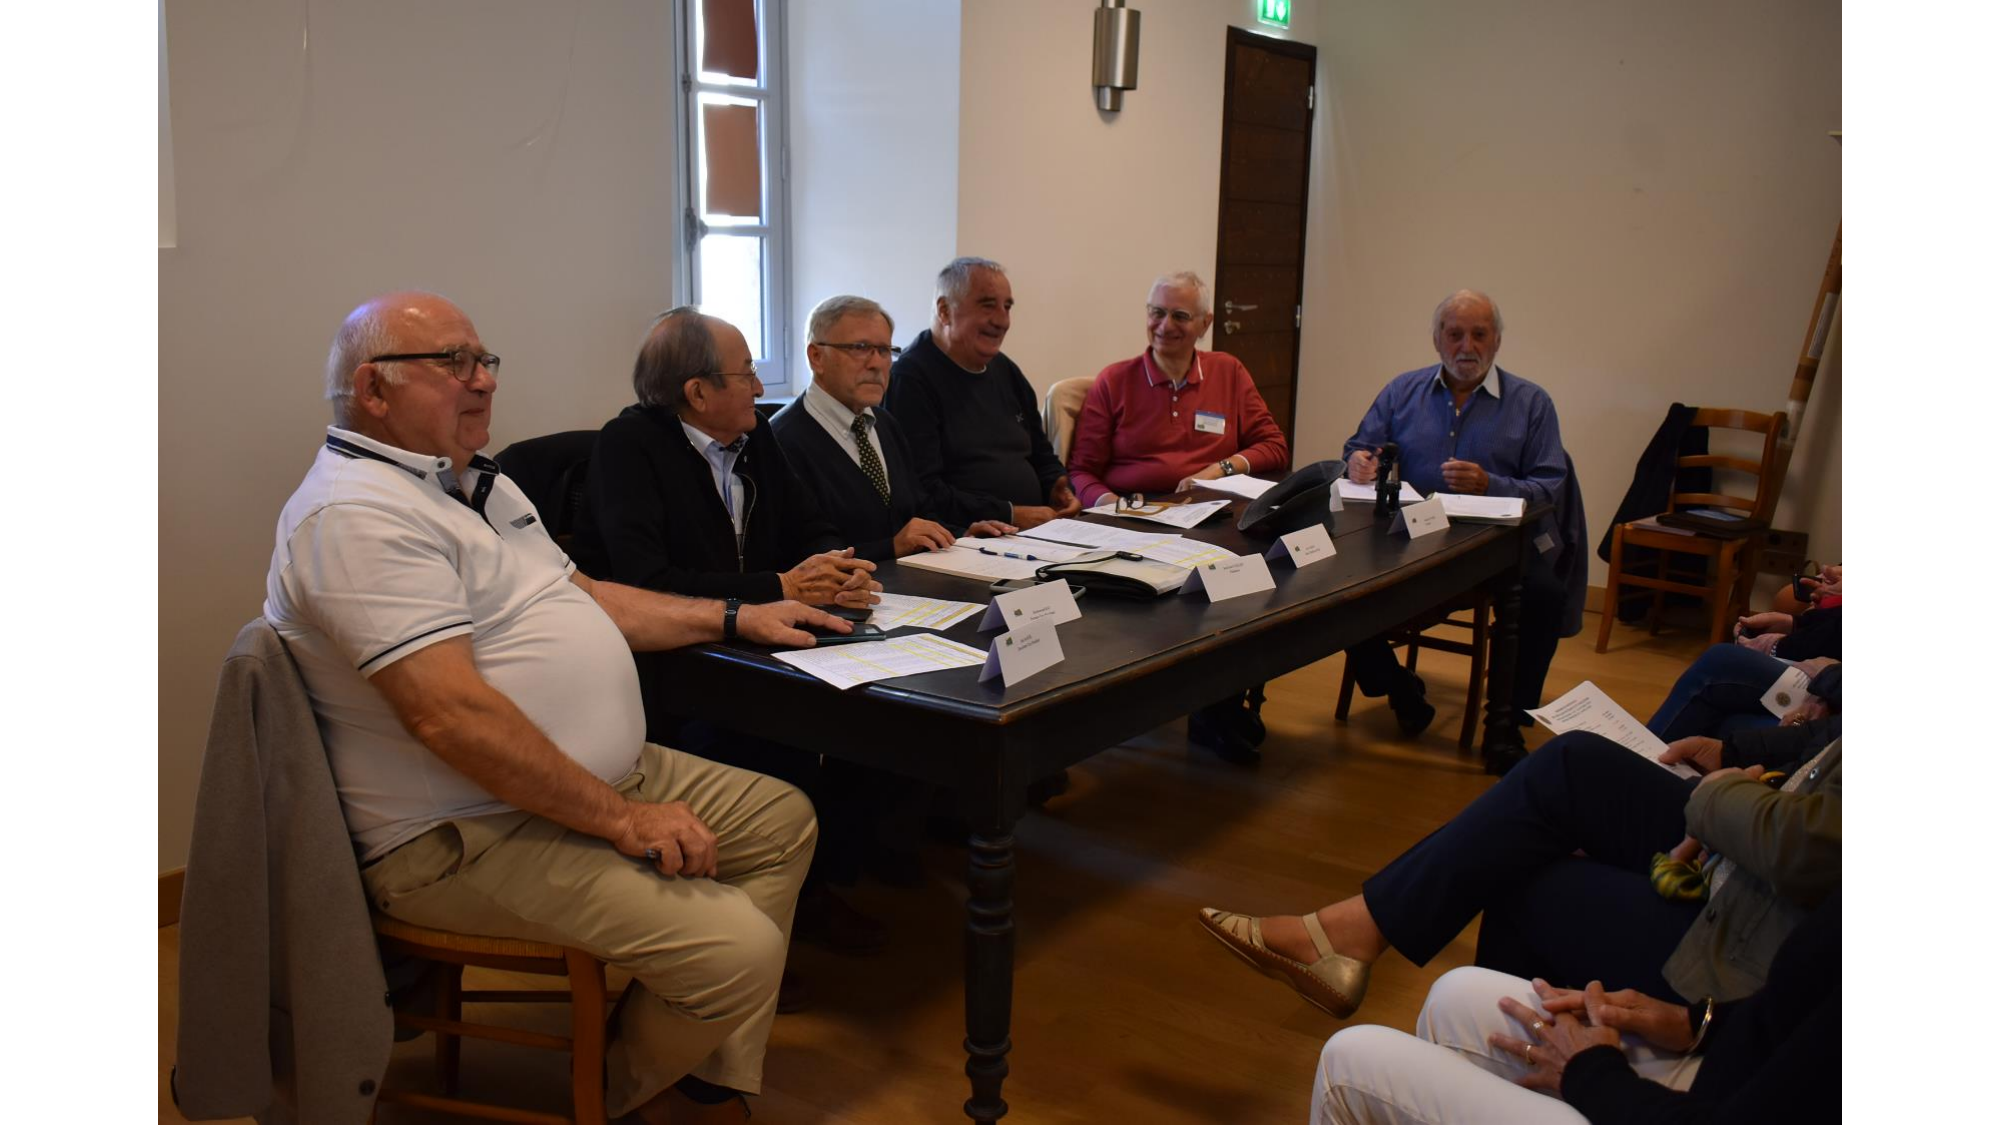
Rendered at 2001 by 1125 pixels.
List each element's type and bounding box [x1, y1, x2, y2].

picture [158, 0, 1842, 1125]
